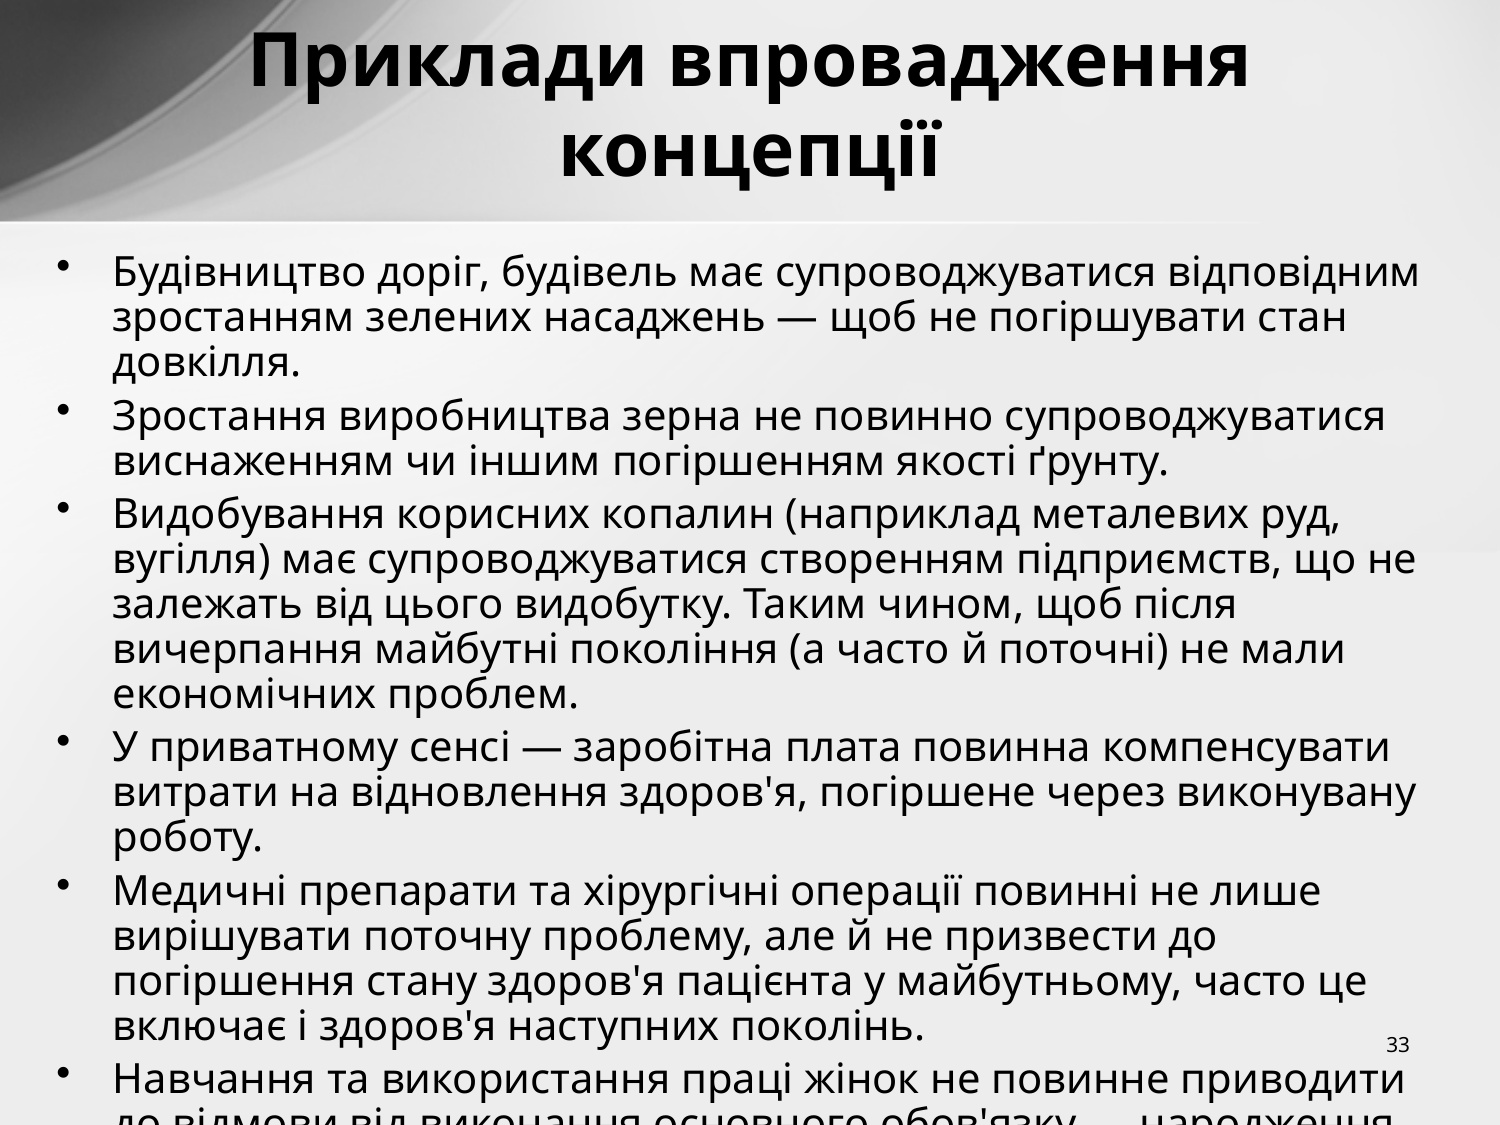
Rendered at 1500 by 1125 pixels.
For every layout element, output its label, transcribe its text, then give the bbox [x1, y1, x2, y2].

slide_number 33 [1074, 1024, 1425, 1103]
title Приклади впровадження концепції [75, 66, 1425, 200]
picture [0, 0, 1500, 1125]
list Будівництво доріг, будівель має супроводжуватися відповідним зростанням зелених насаджень — щоб не погіршувати стан довкілля. Зростання виробництва зерна не повинно супроводжуватися виснаженням чи іншим погіршенням якості ґрунту. Видобування корисних копалин (наприклад металевих руд, вугілля) має супроводжуватися створенням підприємств, що не залежать від цього видобутку. Таким чином, щоб після вичерпання майбутні покоління (а часто й поточні) не мали економічних проблем. У приватному сенсі — заробітна плата повинна компенсувати витрати на відновлення здоров'я, погіршене через виконувану роботу. Медичні препарати та хірургічні операції повинні не лише вирішувати поточну проблему, але й не призвести до погіршення стану здоров'я пацієнта у майбутньому, часто це включає і здоров'я наступних поколінь. Навчання та використання праці жінок не повинне приводити до відмови від виконання основного обов'язку — народження дітей. Фактично найбільша шкода, яка може бути завдана майбутнім поколінням — це пряме їх знищення. [41, 243, 1467, 1106]
